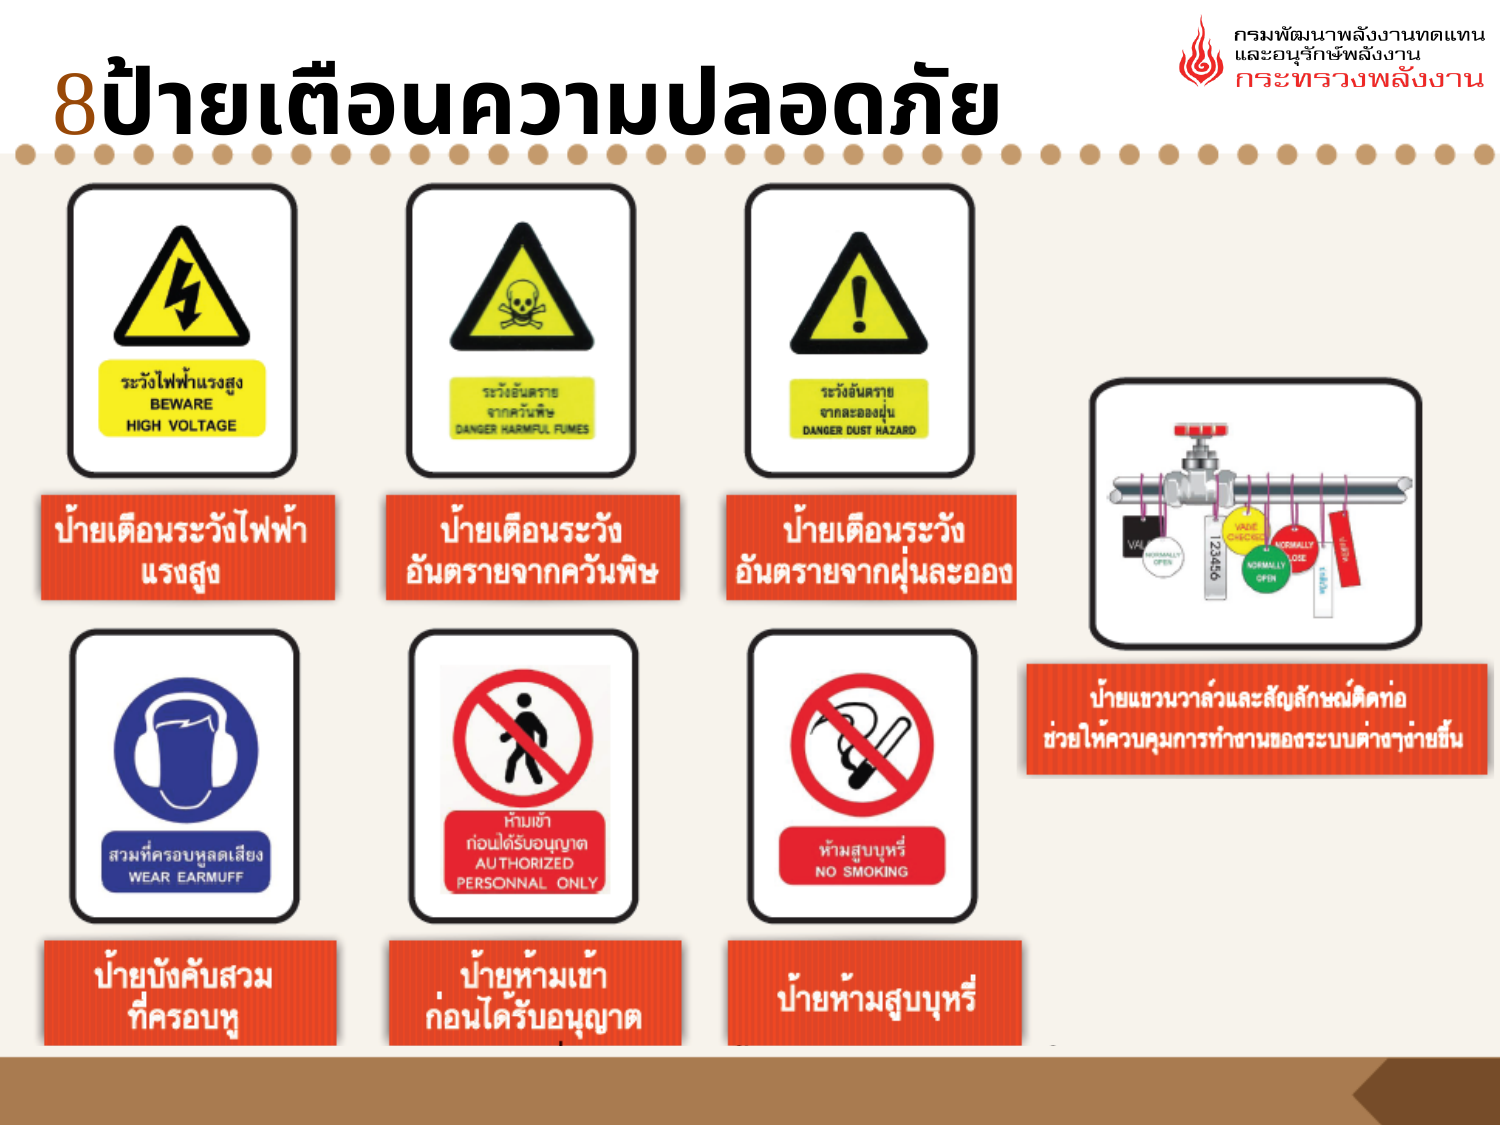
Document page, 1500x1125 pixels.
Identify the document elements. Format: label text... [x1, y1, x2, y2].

picture [0, 0, 1500, 1125]
slide_number [1148, 1065, 1499, 1125]
title ป้ายเตือนความปลอดภัย [37, 4, 1388, 192]
